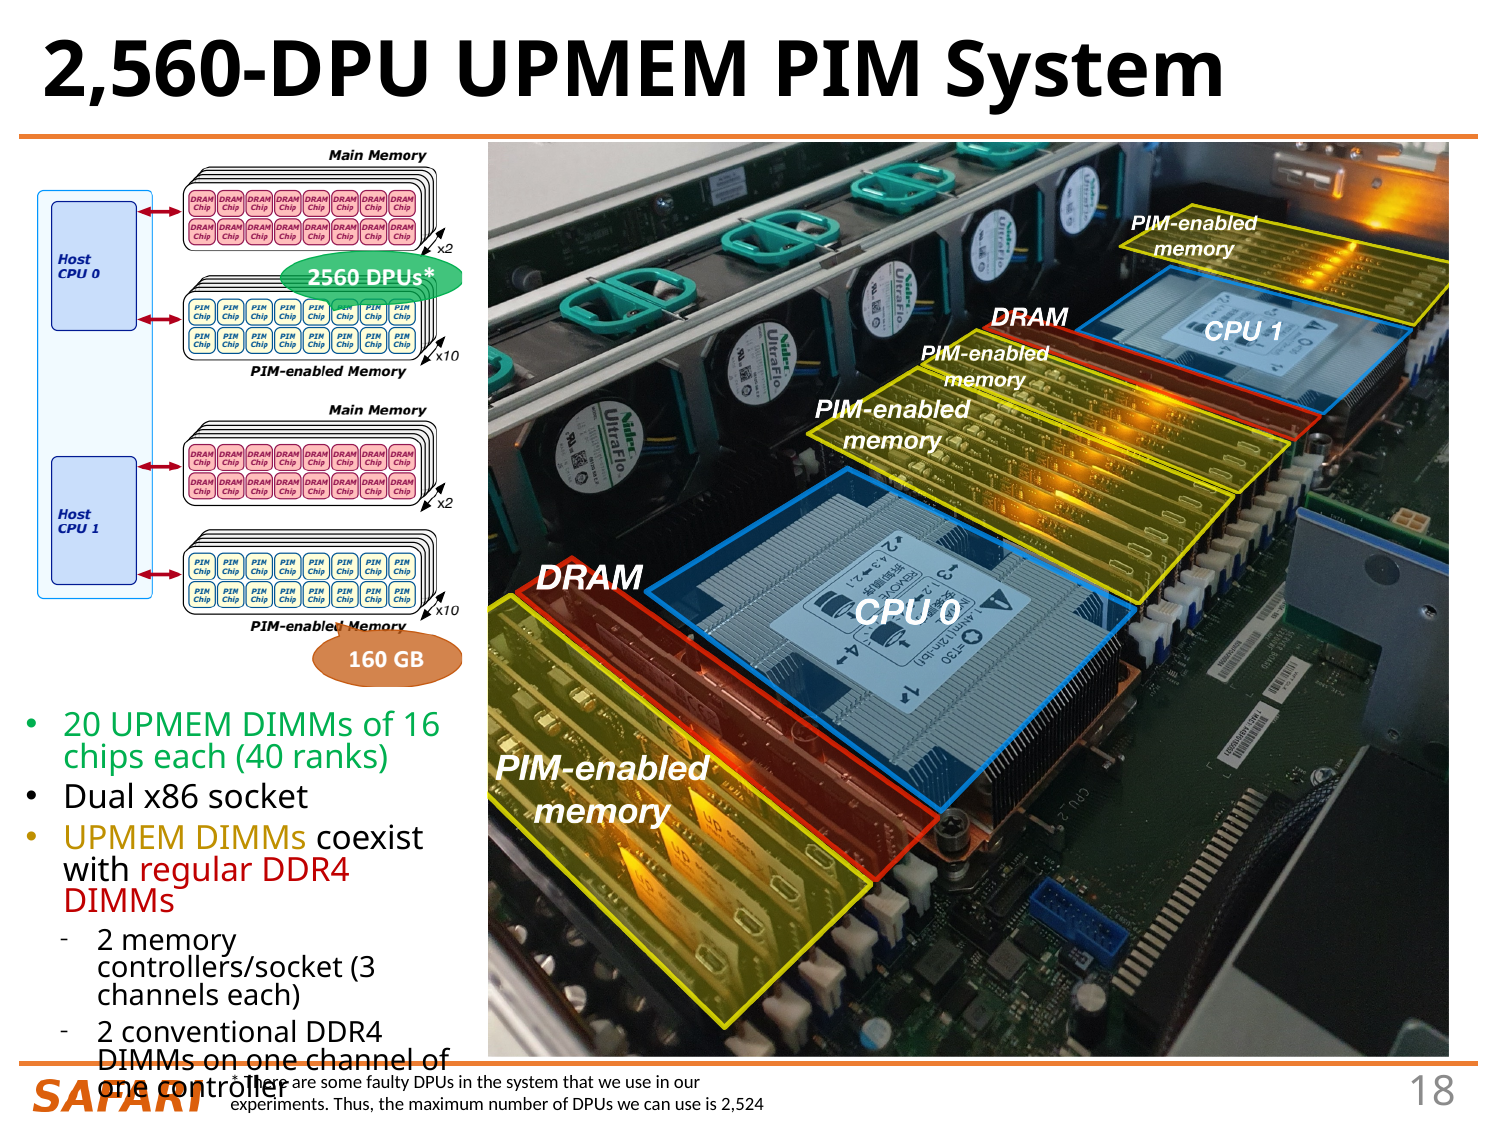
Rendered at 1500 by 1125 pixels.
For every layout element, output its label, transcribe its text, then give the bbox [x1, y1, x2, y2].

picture [488, 142, 1449, 1057]
text_box * There are some faulty DPUs in the system that we use in our experiments. Thus, the maximum number of DPUs we can use is 2,524 [215, 1062, 797, 1122]
picture [31, 1070, 209, 1122]
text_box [346, 592, 874, 1030]
picture [36, 141, 463, 687]
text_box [1117, 149, 1492, 379]
title 2,560-DPU UPMEM PIM System [27, 21, 1487, 122]
list 20 UPMEM DIMMs of 16 chips each (40 ranks) Dual x86 socket UPMEM DIMMs coexist with regular DDR4 DIMMs 2 memory controllers/socket (3 channels each) 2 conventional DDR4 DIMMs on one channel of one controller [10, 703, 483, 1063]
